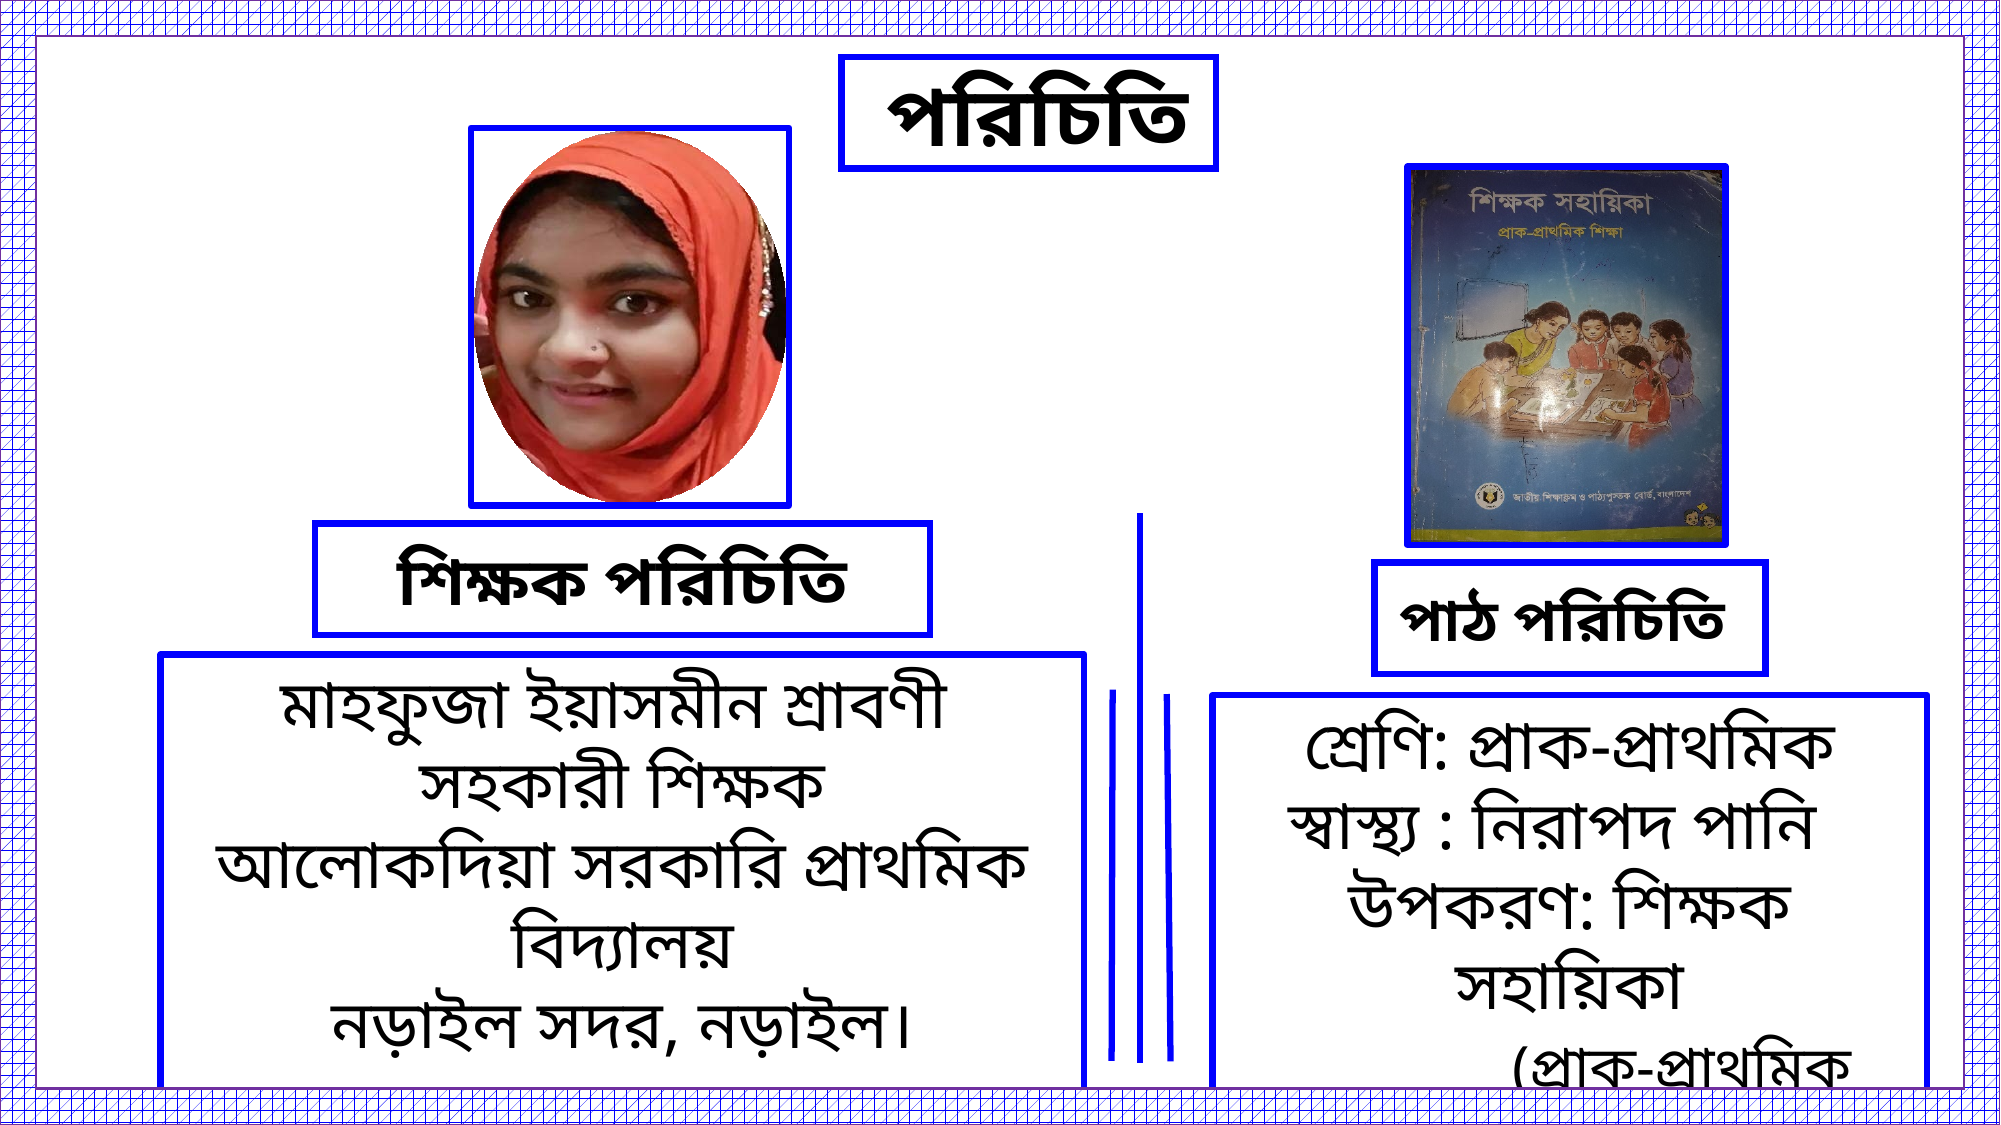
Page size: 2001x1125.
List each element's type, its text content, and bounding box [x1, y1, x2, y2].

text_box পাঠ পরিচিতি [1373, 561, 1766, 675]
text_box শিক্ষক পরিচিতি [314, 522, 931, 636]
text_box [0, 0, 2000, 1125]
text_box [1166, 693, 1171, 1062]
picture [473, 130, 786, 503]
text_box মাহফুজা ইয়াসমীন শ্রাবণী সহকারী শিক্ষক আলোকদিয়া সরকারি প্রাথমিক বিদ্যালয় নড়াইল সদর, নড়াইল। [160, 654, 1085, 1087]
text_box শ্রেণি: প্রাক-প্রাথমিক স্বাস্থ্য : নিরাপদ পানি উপকরণ: শিক্ষক সহায়িকা (প্রাক-প্রাথমিক শিক্ষা) [1212, 695, 1928, 1087]
picture [1410, 169, 1723, 542]
text_box পরিচিতি [840, 56, 1217, 170]
